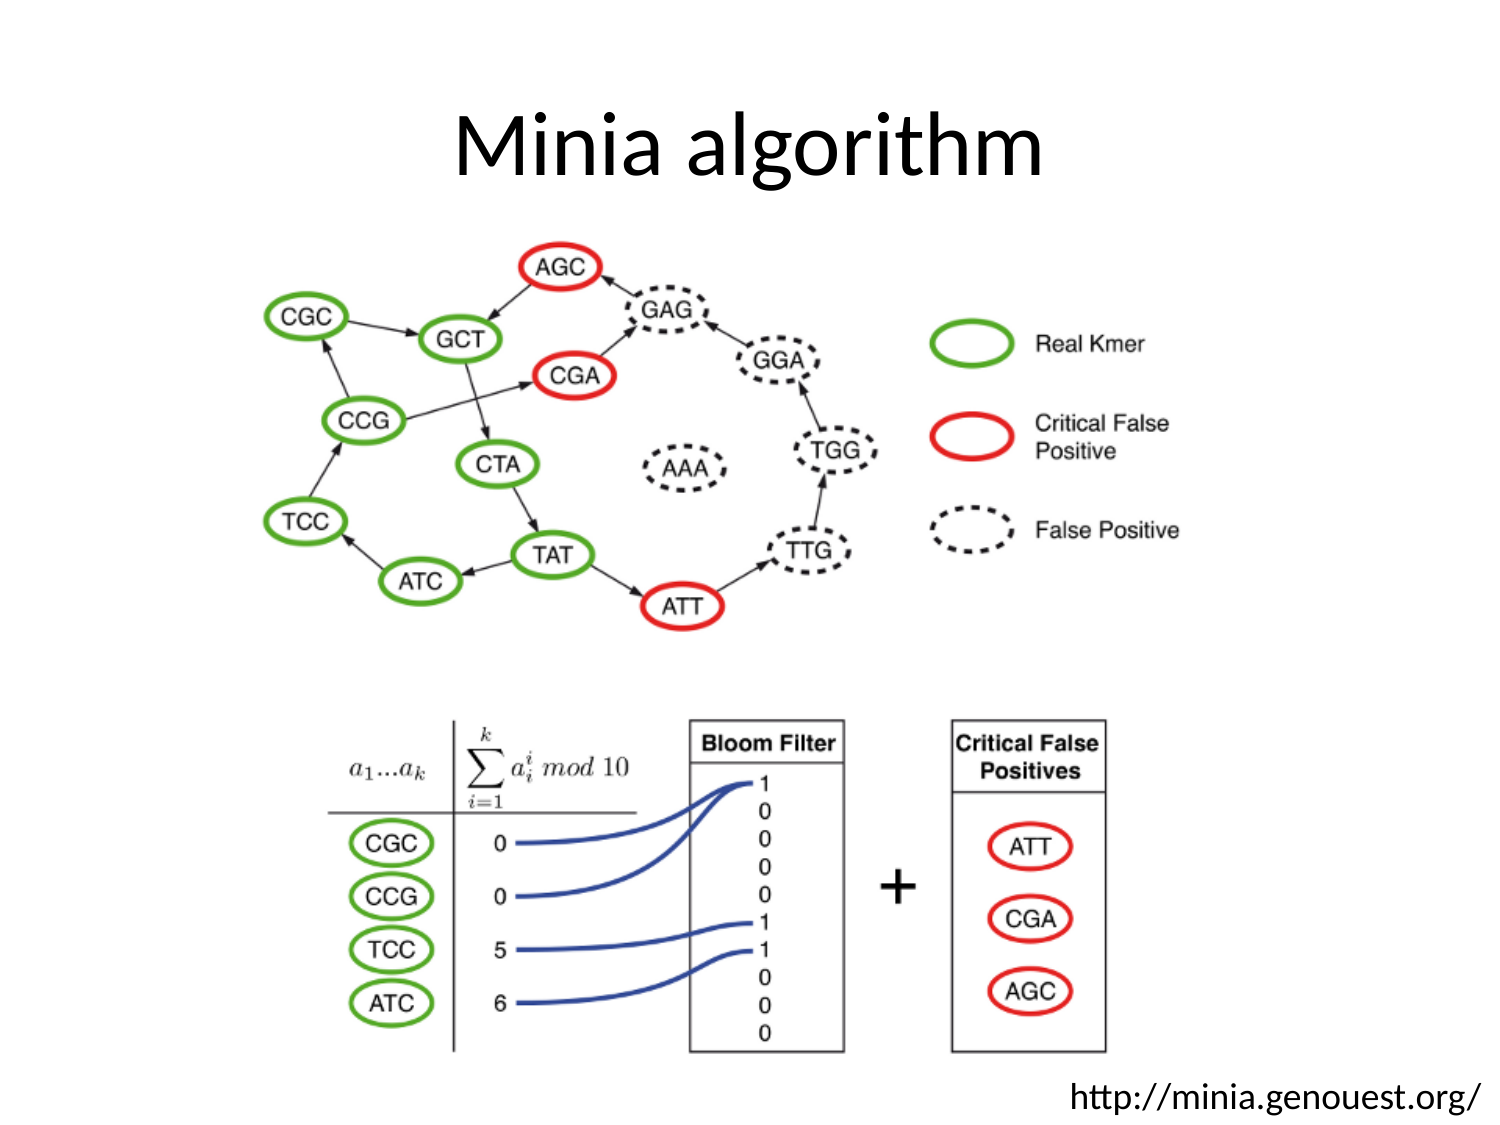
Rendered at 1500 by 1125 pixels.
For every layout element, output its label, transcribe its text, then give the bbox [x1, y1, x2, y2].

title Minia algorithm [75, 45, 1425, 233]
picture [206, 195, 1249, 1105]
text_box http://minia.genouest.org/ [1054, 1064, 1497, 1125]
